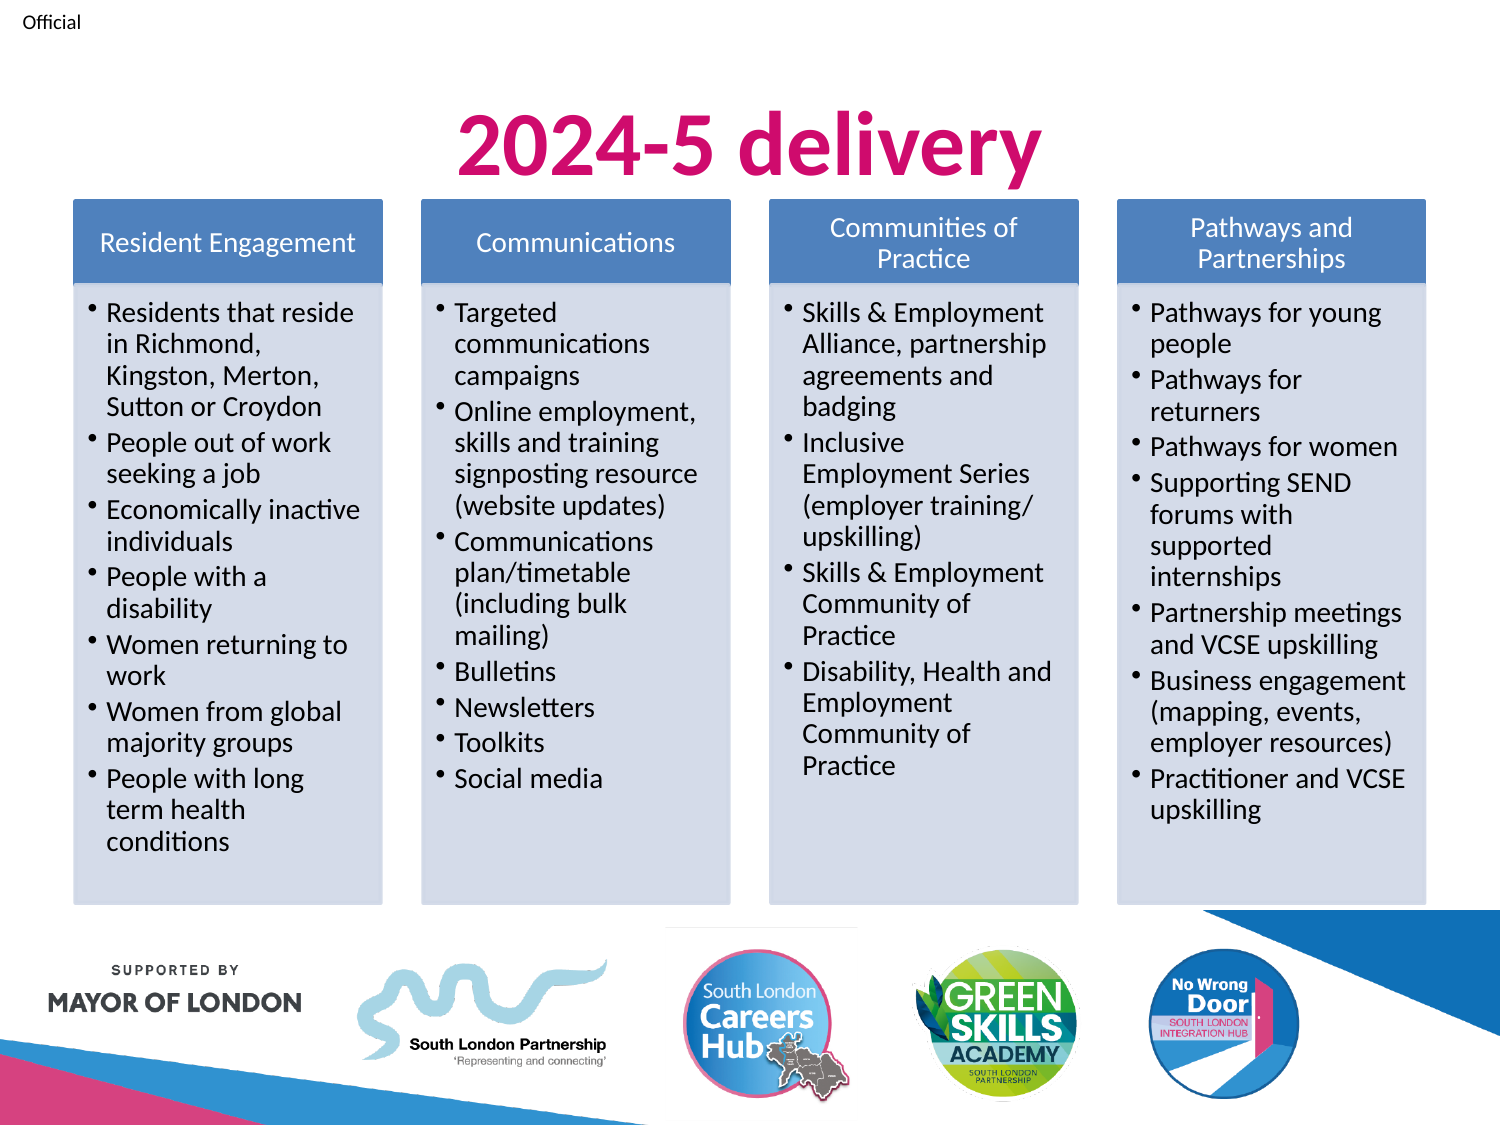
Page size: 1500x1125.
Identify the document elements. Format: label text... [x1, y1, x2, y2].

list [74, 180, 1426, 924]
picture [0, 910, 1500, 1125]
title 2024-5 delivery [75, 45, 1425, 180]
